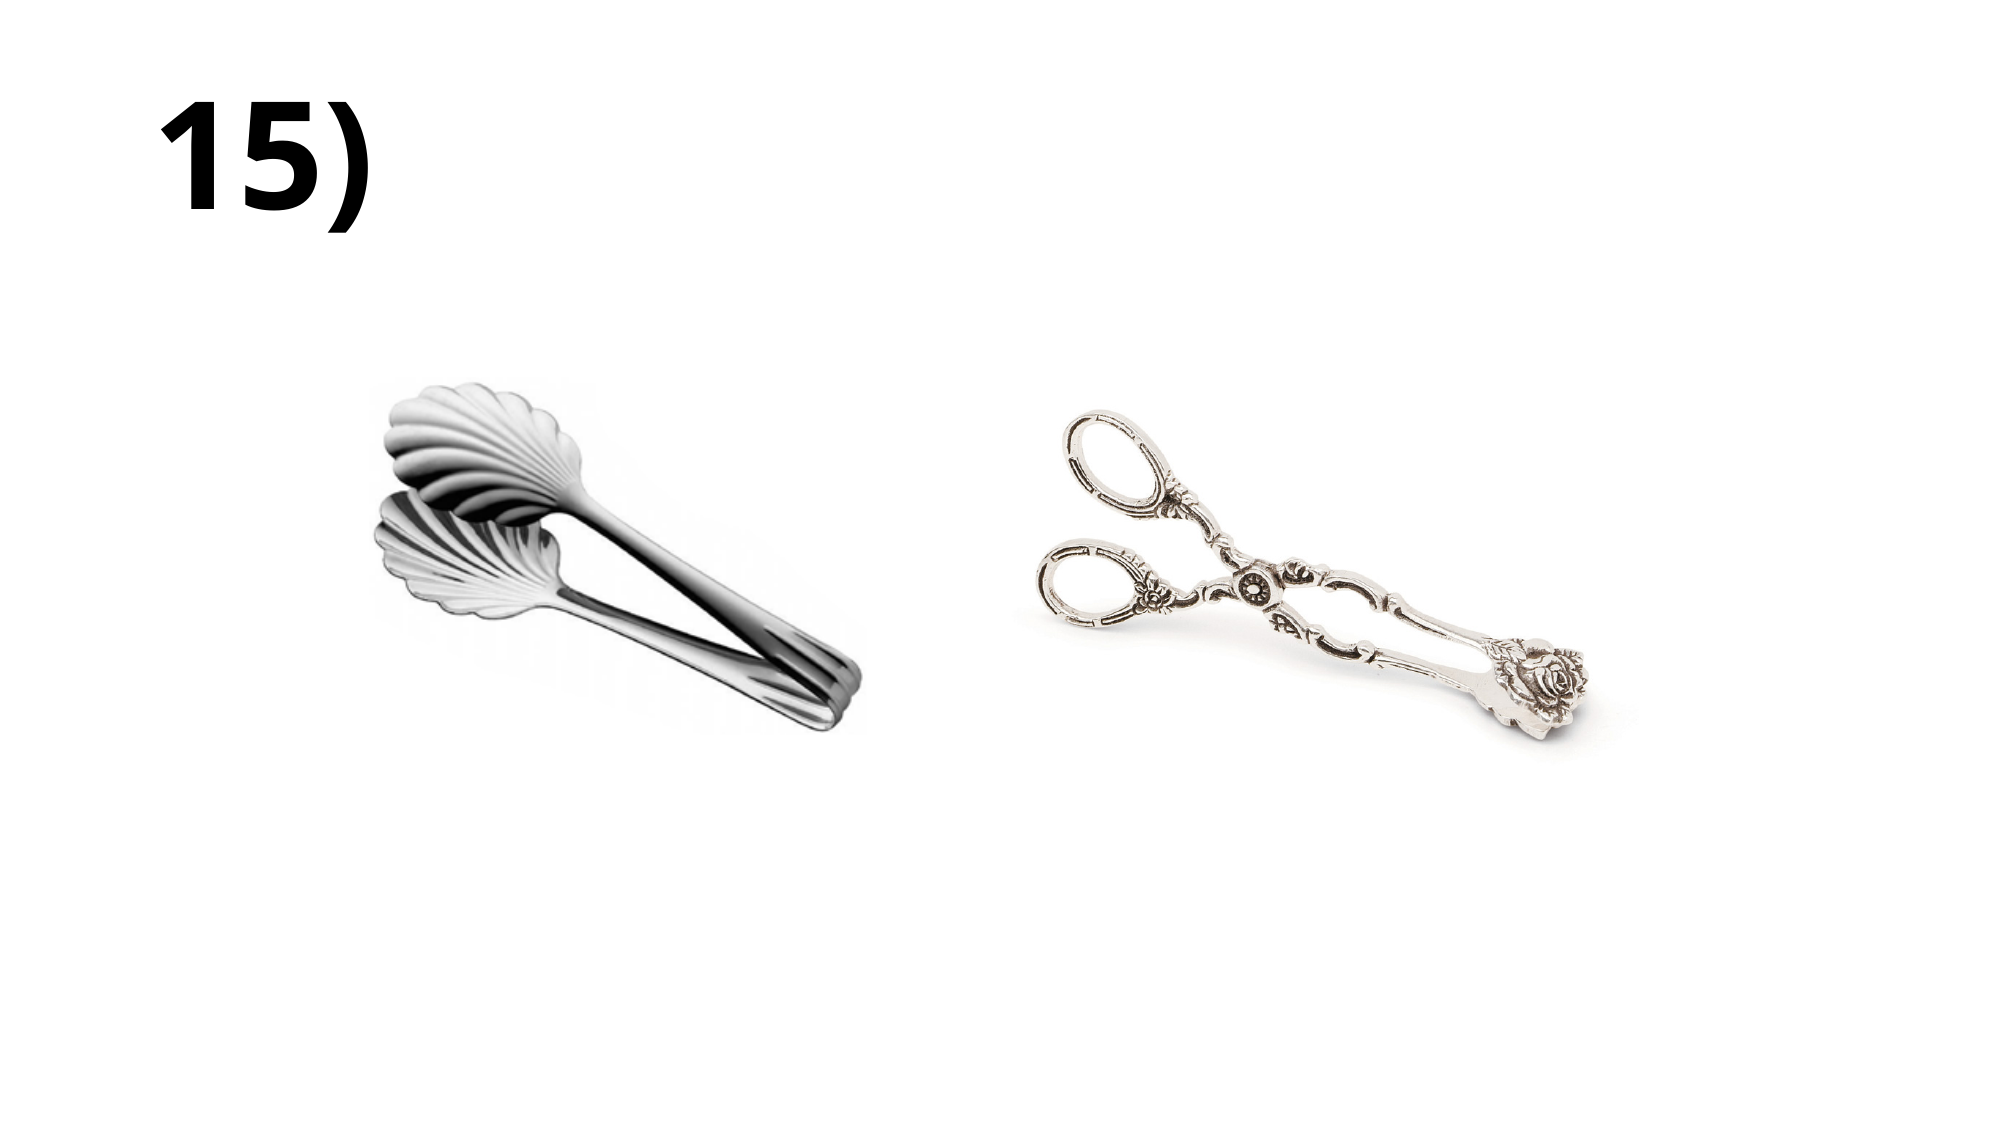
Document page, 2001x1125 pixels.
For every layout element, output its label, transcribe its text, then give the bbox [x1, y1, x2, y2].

picture [999, 399, 1639, 795]
title 15) [137, 59, 394, 262]
picture [335, 362, 892, 777]
